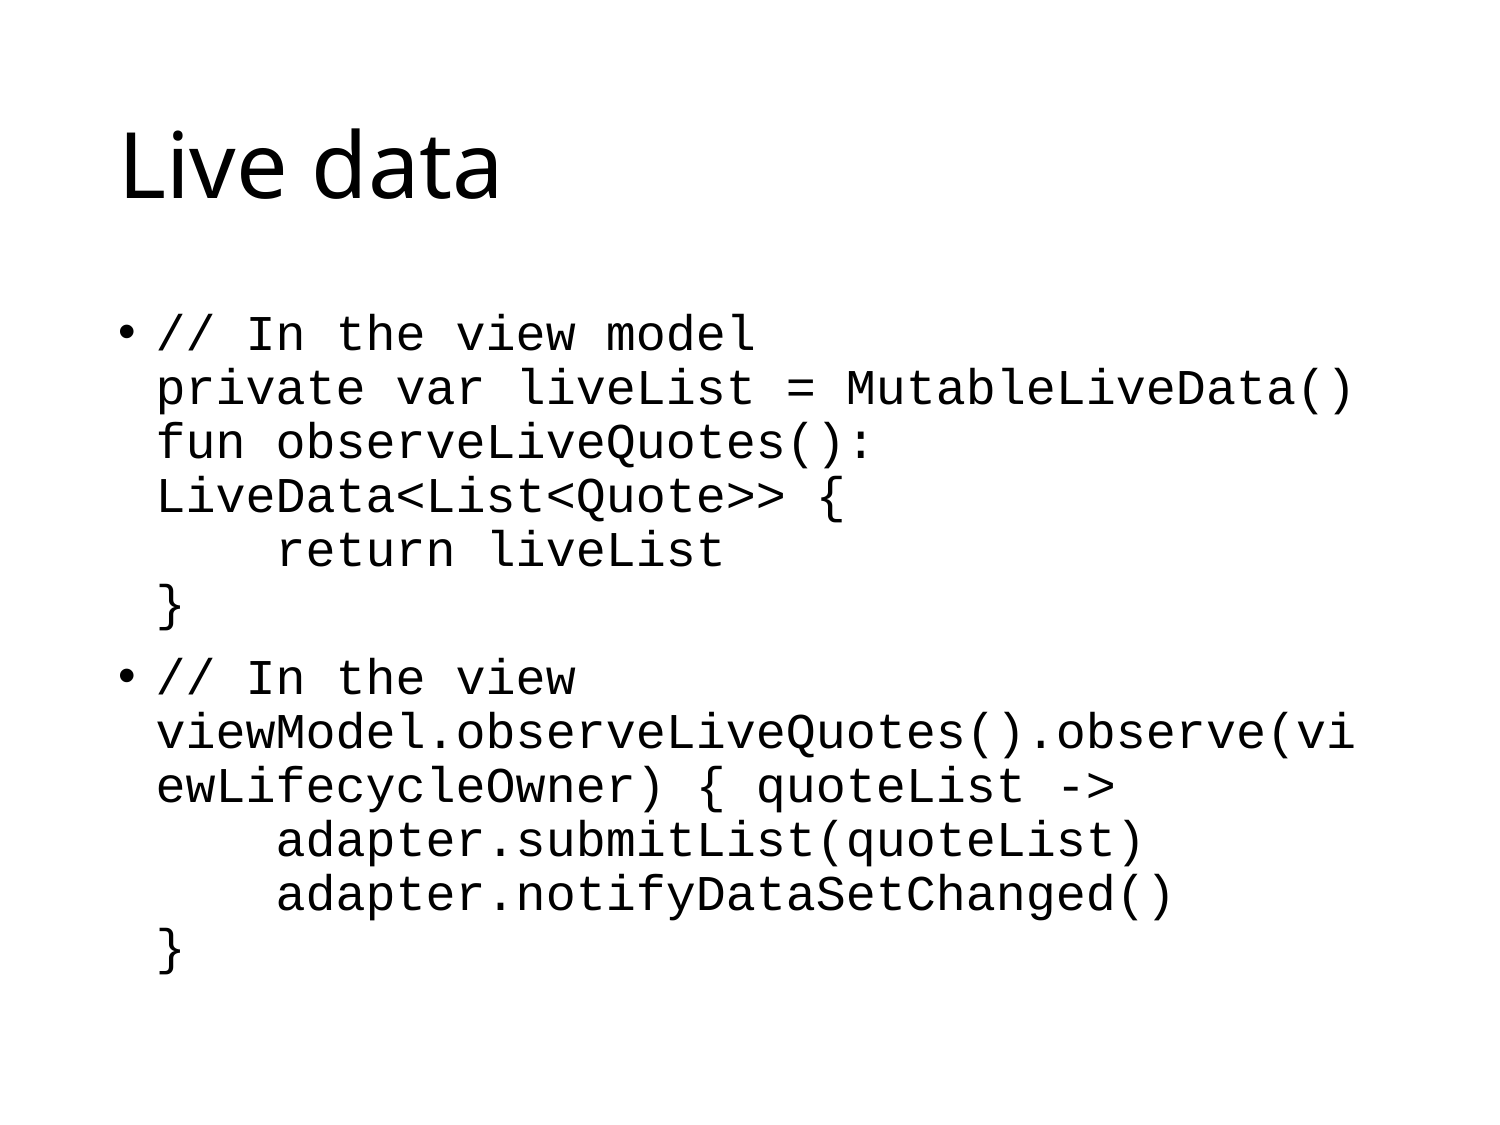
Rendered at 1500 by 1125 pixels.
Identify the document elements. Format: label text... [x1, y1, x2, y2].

list // In the view model private var liveList = MutableLiveData() fun observeLiveQuotes(): LiveData<List<Quote>> { return liveList } // In the view viewModel.observeLiveQuotes().observe(viewLifecycleOwner) { quoteList -> adapter.submitList(quoteList) adapter.notifyDataSetChanged() } [103, 299, 1397, 1014]
title Live data [103, 59, 1397, 278]
